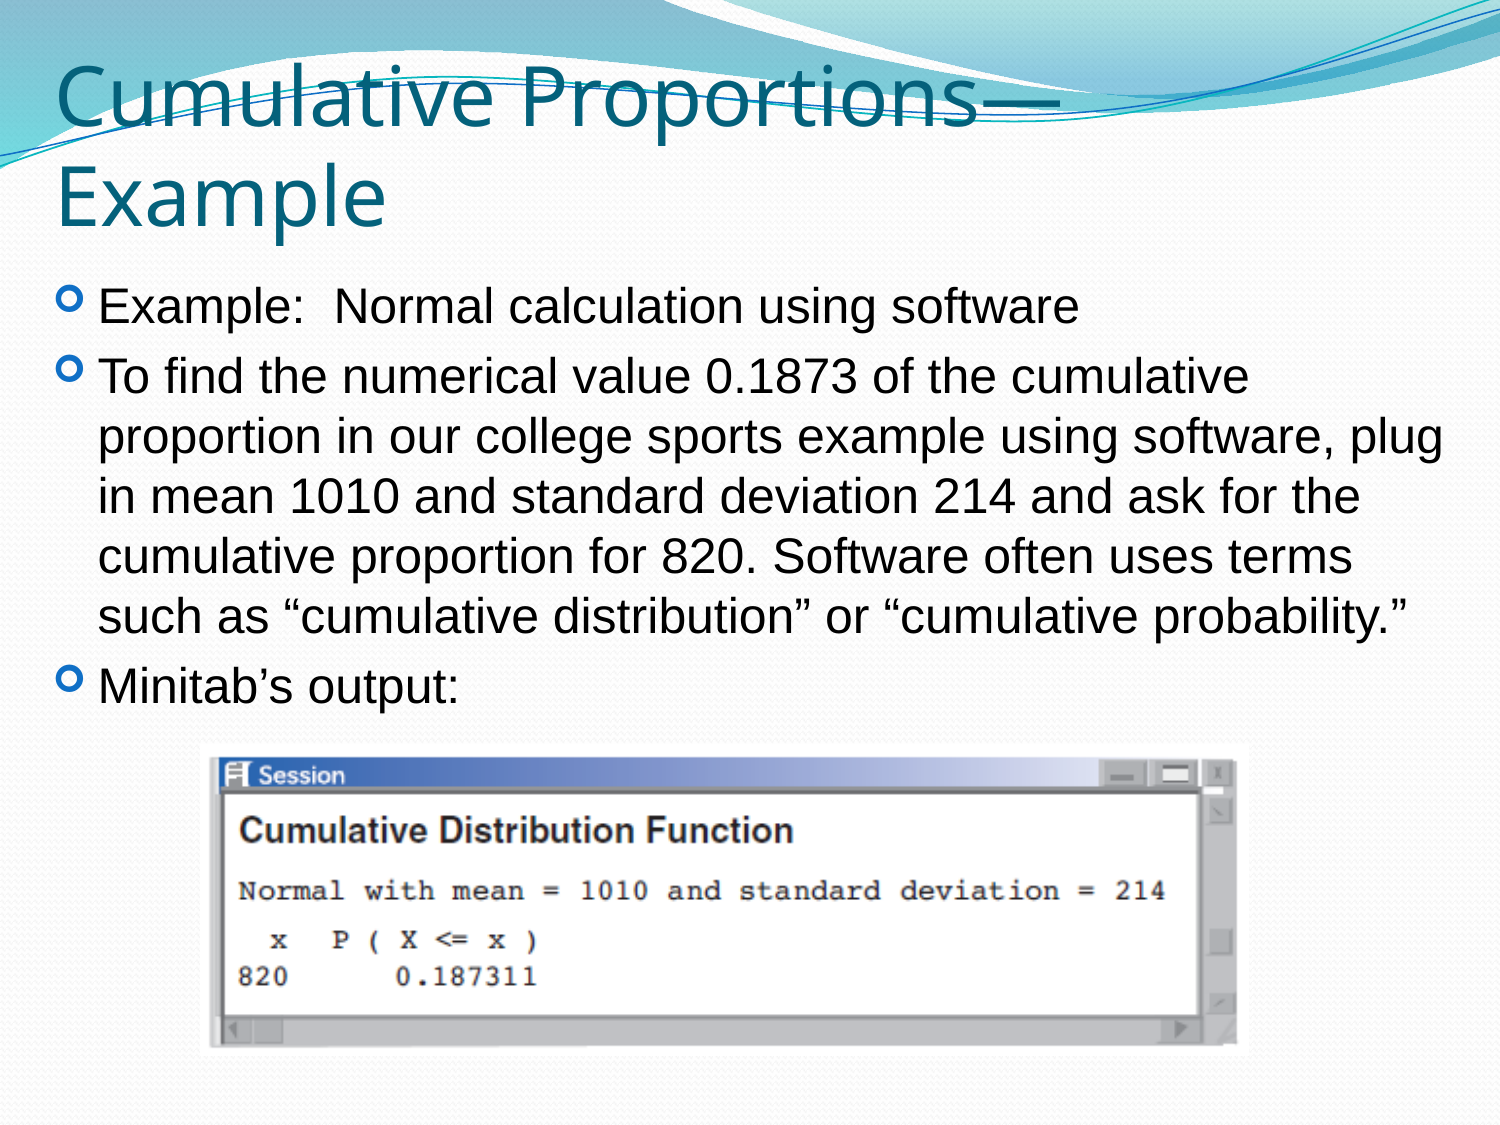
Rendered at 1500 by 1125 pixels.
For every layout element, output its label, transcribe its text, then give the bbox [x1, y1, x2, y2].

title Cumulative Proportions—Example [54, 42, 1380, 243]
table_cell .8015 [193, 745, 200, 812]
table_cell .8015 [1249, 745, 1256, 812]
text_box Example: Normal calculation using software To find the numerical value 0.1873 of the cumulative proportion in our college sports example using software, plug in mean 1010 and standard deviation 214 and ask for the cumulative proportion for 820. Software often uses terms such as “cumulative distribution” or “cumulative probability.” Minitab’s output: [26, 266, 1479, 812]
picture [200, 744, 1249, 1056]
